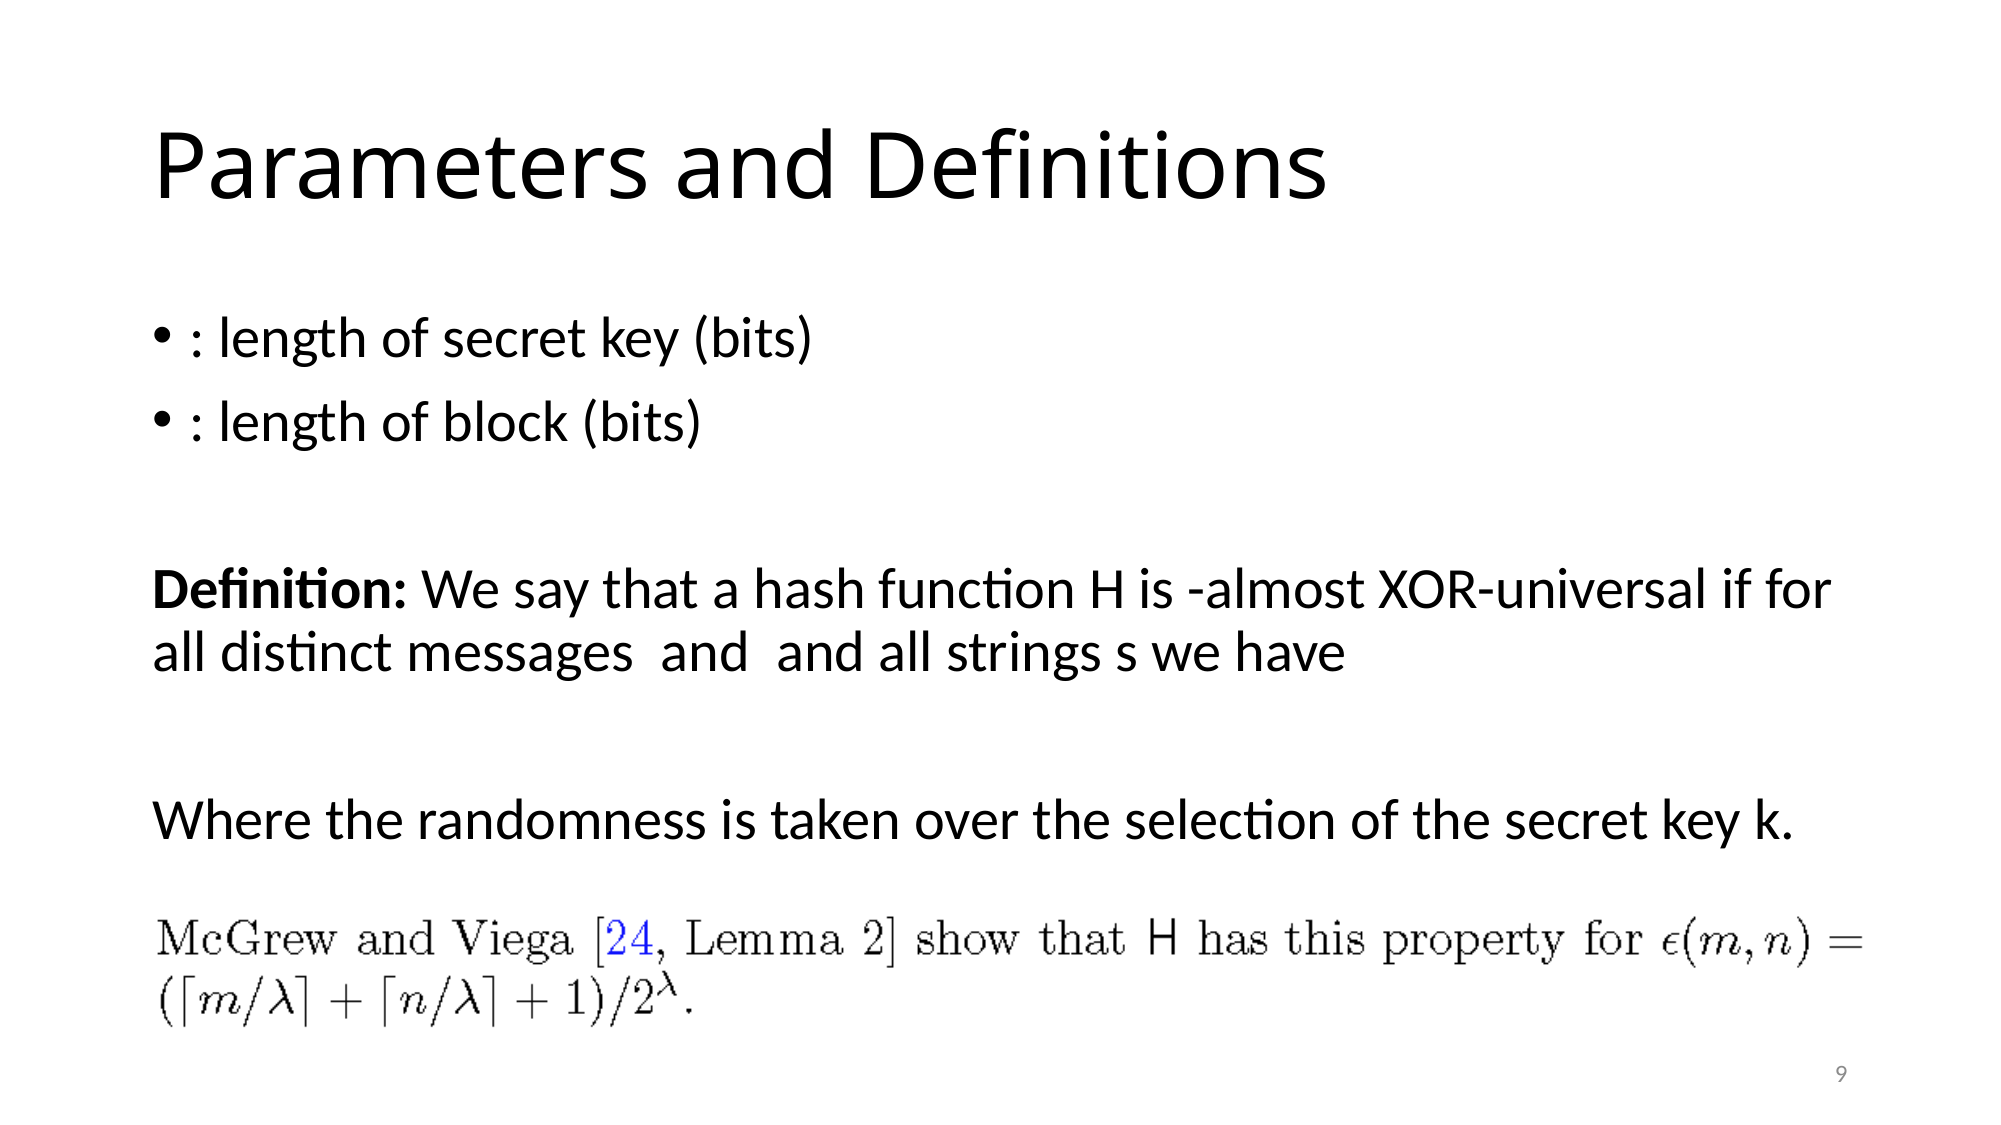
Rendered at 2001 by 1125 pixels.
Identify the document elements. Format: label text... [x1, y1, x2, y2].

slide_number 9 [1412, 1042, 1863, 1103]
title Parameters and Definitions [137, 59, 1931, 278]
picture [137, 912, 1912, 1036]
